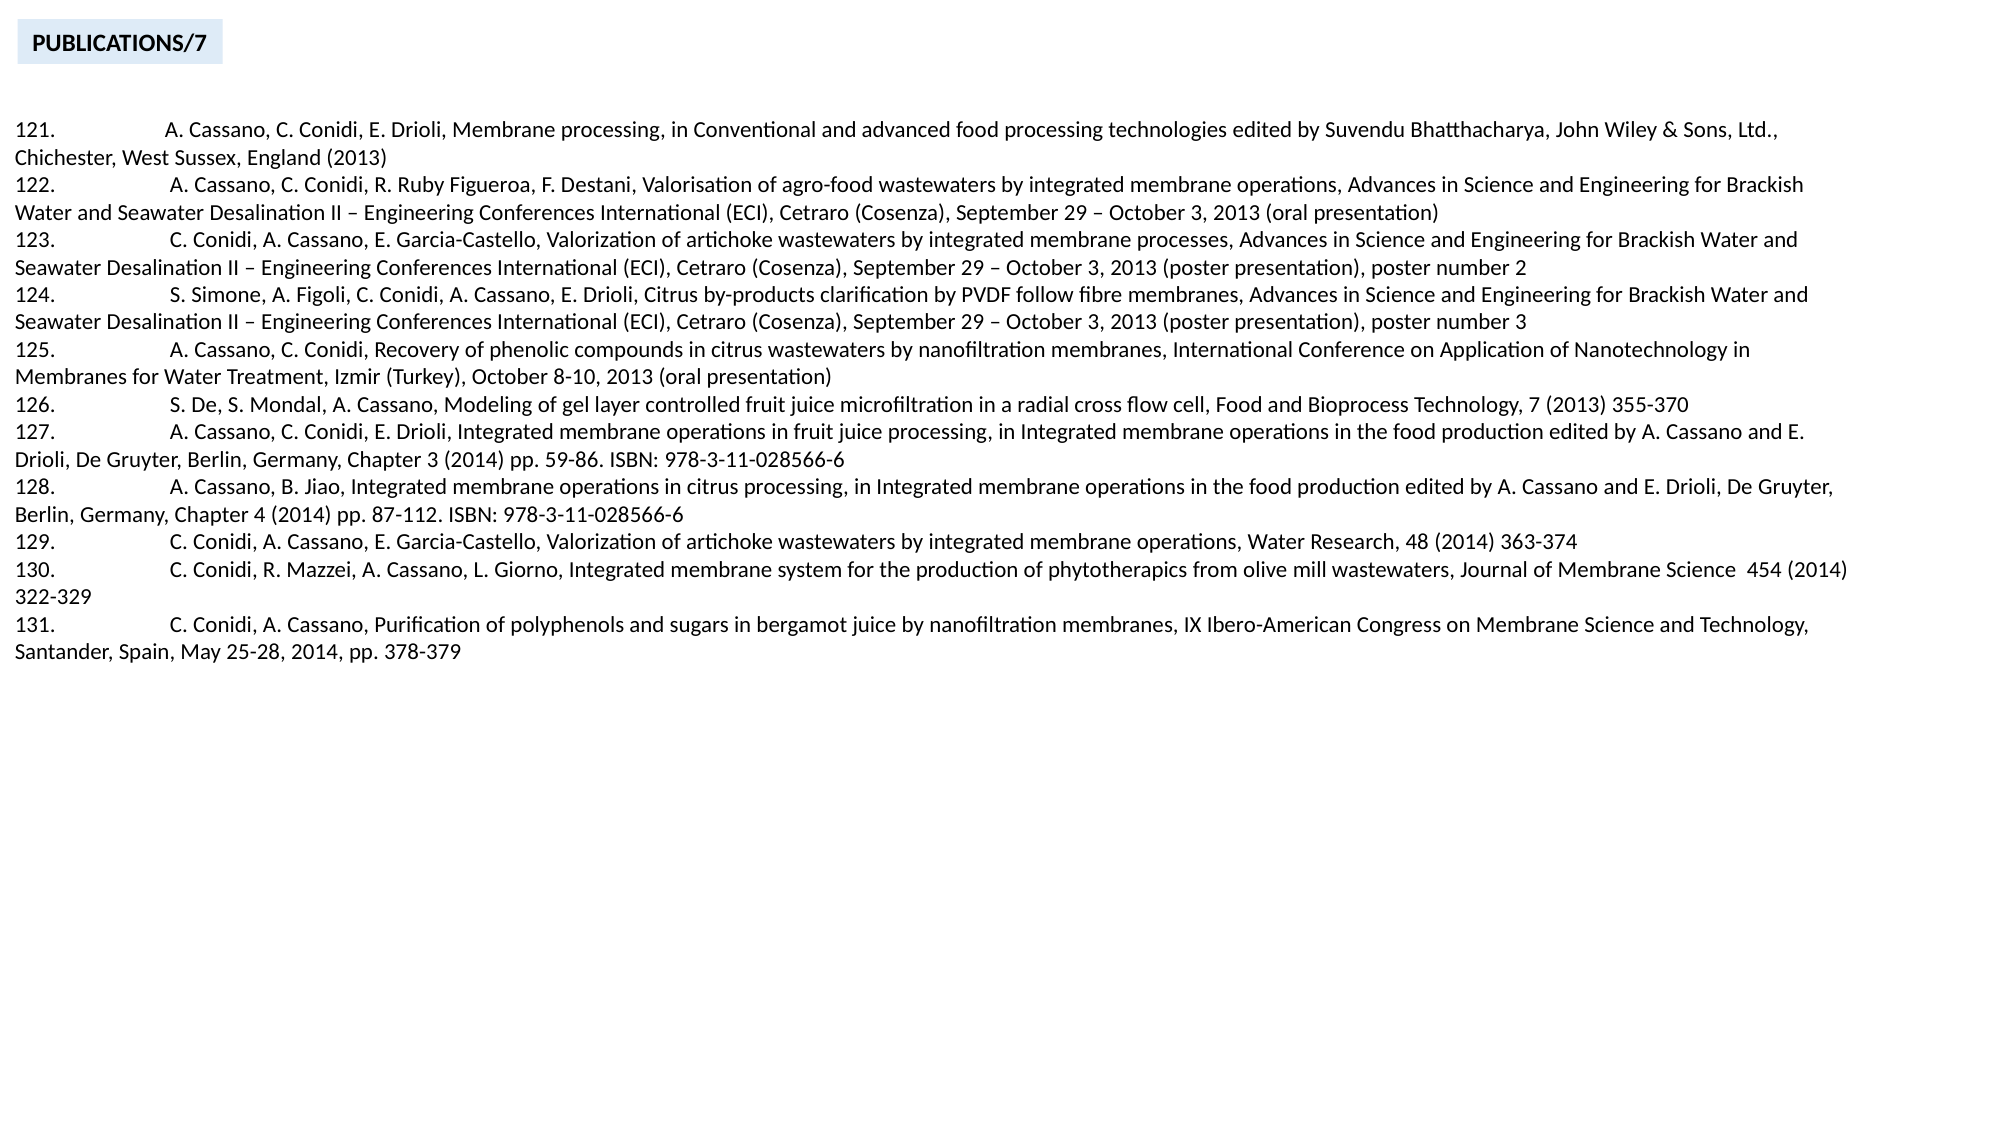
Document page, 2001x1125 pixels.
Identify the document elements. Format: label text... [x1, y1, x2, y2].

text_box 121. A. Cassano, C. Conidi, E. Drioli, Membrane processing, in Conventional and advanced food processing technologies edited by Suvendu Bhatthacharya, John Wiley & Sons, Ltd., Chichester, West Sussex, England (2013) 122. A. Cassano, C. Conidi, R. Ruby Figueroa, F. Destani, Valorisation of agro-food wastewaters by integrated membrane operations, Advances in Science and Engineering for Brackish Water and Seawater Desalination II – Engineering Conferences International (ECI), Cetraro (Cosenza), September 29 – October 3, 2013 (oral presentation) 123. C. Conidi, A. Cassano, E. Garcia-Castello, Valorization of artichoke wastewaters by integrated membrane processes, Advances in Science and Engineering for Brackish Water and Seawater Desalination II – Engineering Conferences International (ECI), Cetraro (Cosenza), September 29 – October 3, 2013 (poster presentation), poster number 2 124. S. Simone, A. Figoli, C. Conidi, A. Cassano, E. Drioli, Citrus by-products clarification by PVDF follow fibre membranes, Advances in Science and Engineering for Brackish Water and Seawater Desalination II – Engineering Conferences International (ECI), Cetraro (Cosenza), September 29 – October 3, 2013 (poster presentation), poster number 3 125. A. Cassano, C. Conidi, Recovery of phenolic compounds in citrus wastewaters by nanofiltration membranes, International Conference on Application of Nanotechnology in Membranes for Water Treatment, Izmir (Turkey), October 8-10, 2013 (oral presentation) 126. S. De, S. Mondal, A. Cassano, Modeling of gel layer controlled fruit juice microfiltration in a radial cross flow cell, Food and Bioprocess Technology, 7 (2013) 355-370 127. A. Cassano, C. Conidi, E. Drioli, Integrated membrane operations in fruit juice processing, in Integrated membrane operations in the food production edited by A. Cassano and E. Drioli, De Gruyter, Berlin, Germany, Chapter 3 (2014) pp. 59-86. ISBN: 978-3-11-028566-6 128. A. Cassano, B. Jiao, Integrated membrane operations in citrus processing, in Integrated membrane operations in the food production edited by A. Cassano and E. Drioli, De Gruyter, Berlin, Germany, Chapter 4 (2014) pp. 87-112. ISBN: 978-3-11-028566-6 129. C. Conidi, A. Cassano, E. Garcia-Castello, Valorization of artichoke wastewaters by integrated membrane operations, Water Research, 48 (2014) 363-374 130. C. Conidi, R. Mazzei, A. Cassano, L. Giorno, Integrated membrane system for the production of phytotherapics from olive mill wastewaters, Journal of Membrane Science 454 (2014) 322-329 131. C. Conidi, A. Cassano, Purification of polyphenols and sugars in bergamot juice by nanofiltration membranes, IX Ibero-American Congress on Membrane Science and Technology, Santander, Spain, May 25-28, 2014, pp. 378-379 [0, 107, 1868, 672]
text_box PUBLICATIONS/7 [17, 19, 223, 64]
